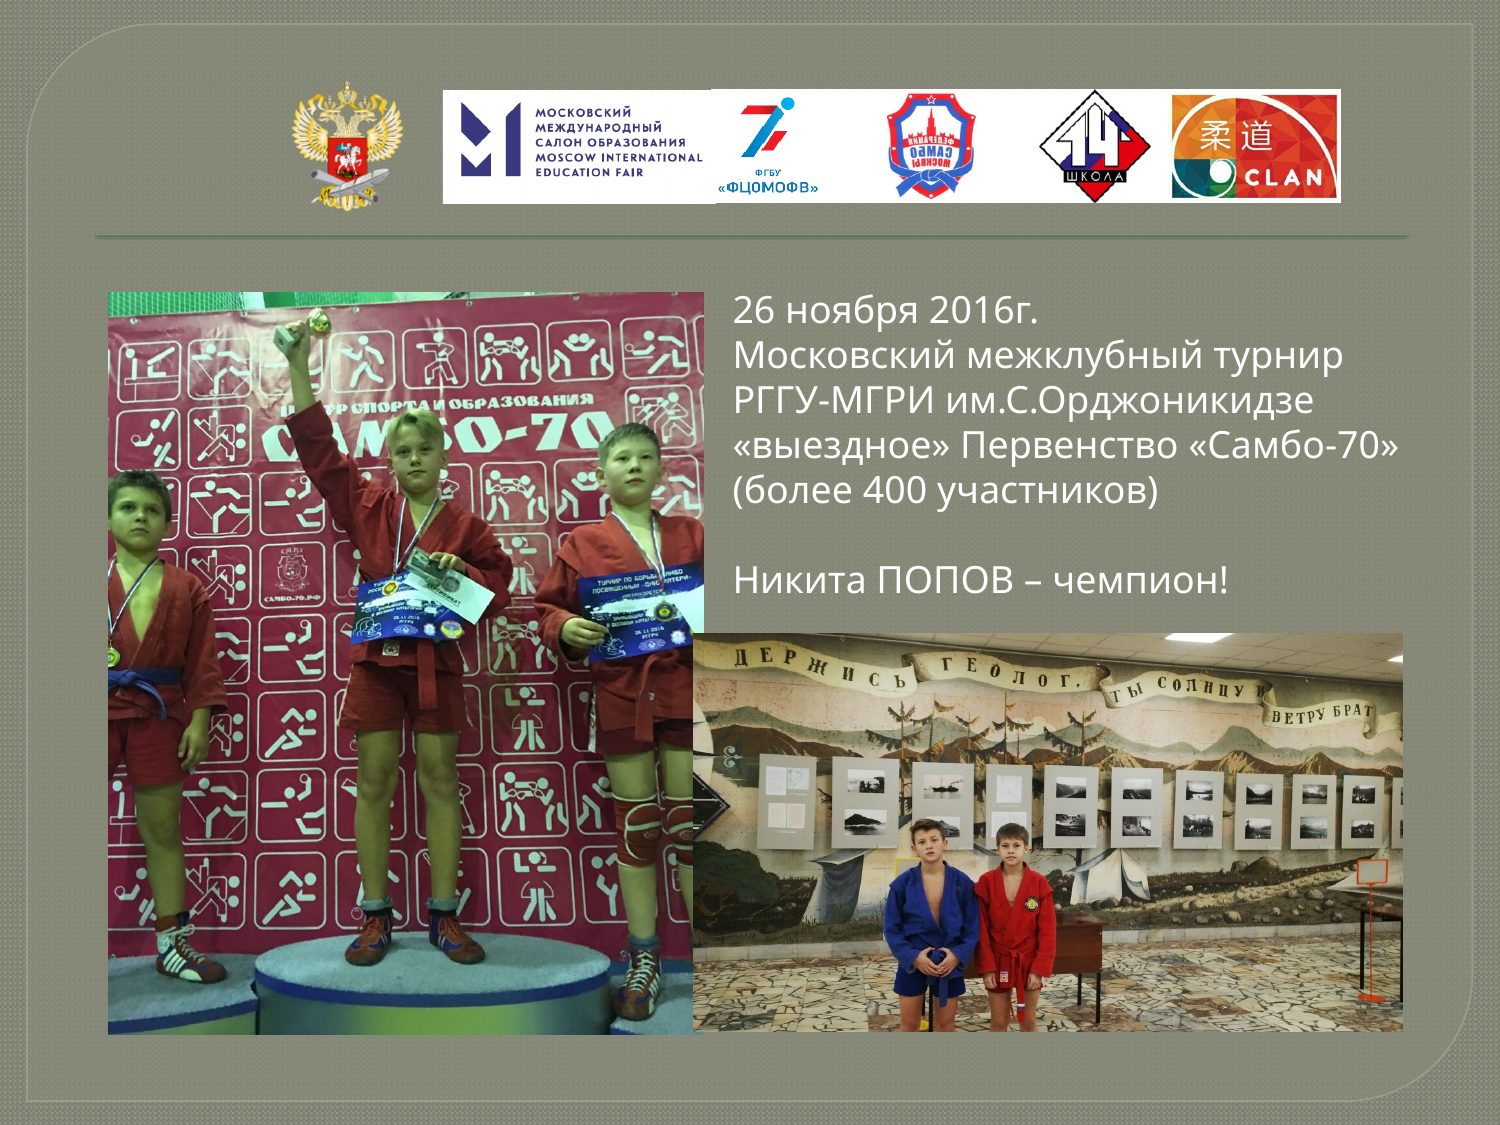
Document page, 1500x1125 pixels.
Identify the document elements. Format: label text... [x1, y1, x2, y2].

picture [442, 89, 1341, 205]
picture [288, 77, 406, 213]
picture [693, 633, 1403, 1033]
text_box 26 ноября 2016г. Московский межклубный турнир РГГУ-МГРИ им.С.Орджоникидзе «выездное» Первенство «Самбо-70» (более 400 участников) Никита ПОПОВ – чемпион! [717, 278, 1415, 654]
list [108, 292, 704, 1036]
